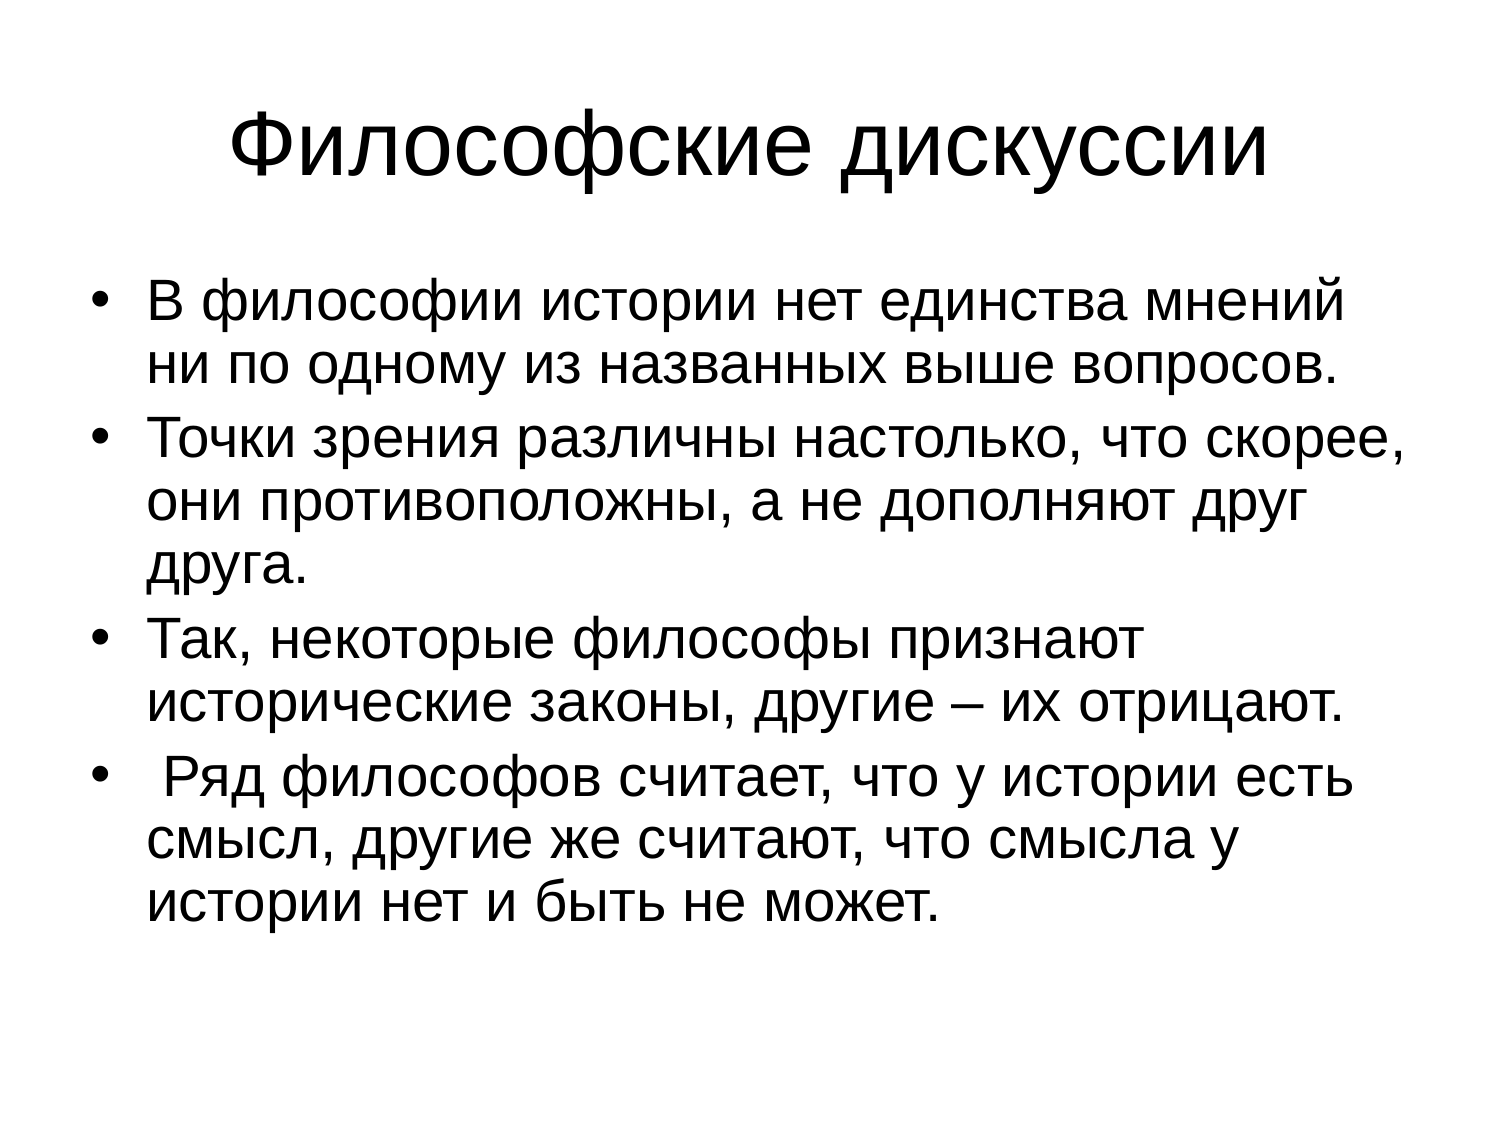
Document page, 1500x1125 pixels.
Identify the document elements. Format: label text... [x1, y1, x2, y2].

list В философии истории нет единства мнений ни по одному из названных выше вопросов. Точки зрения различны настолько, что скорее, они противоположны, а не дополняют друг друга. Так, некоторые философы признают исторические законы, другие – их отрицают. Ряд философов считает, что у истории есть смысл, другие же считают, что смысла у истории нет и быть не может. [75, 262, 1425, 1005]
title Философские дискуссии [75, 45, 1425, 233]
